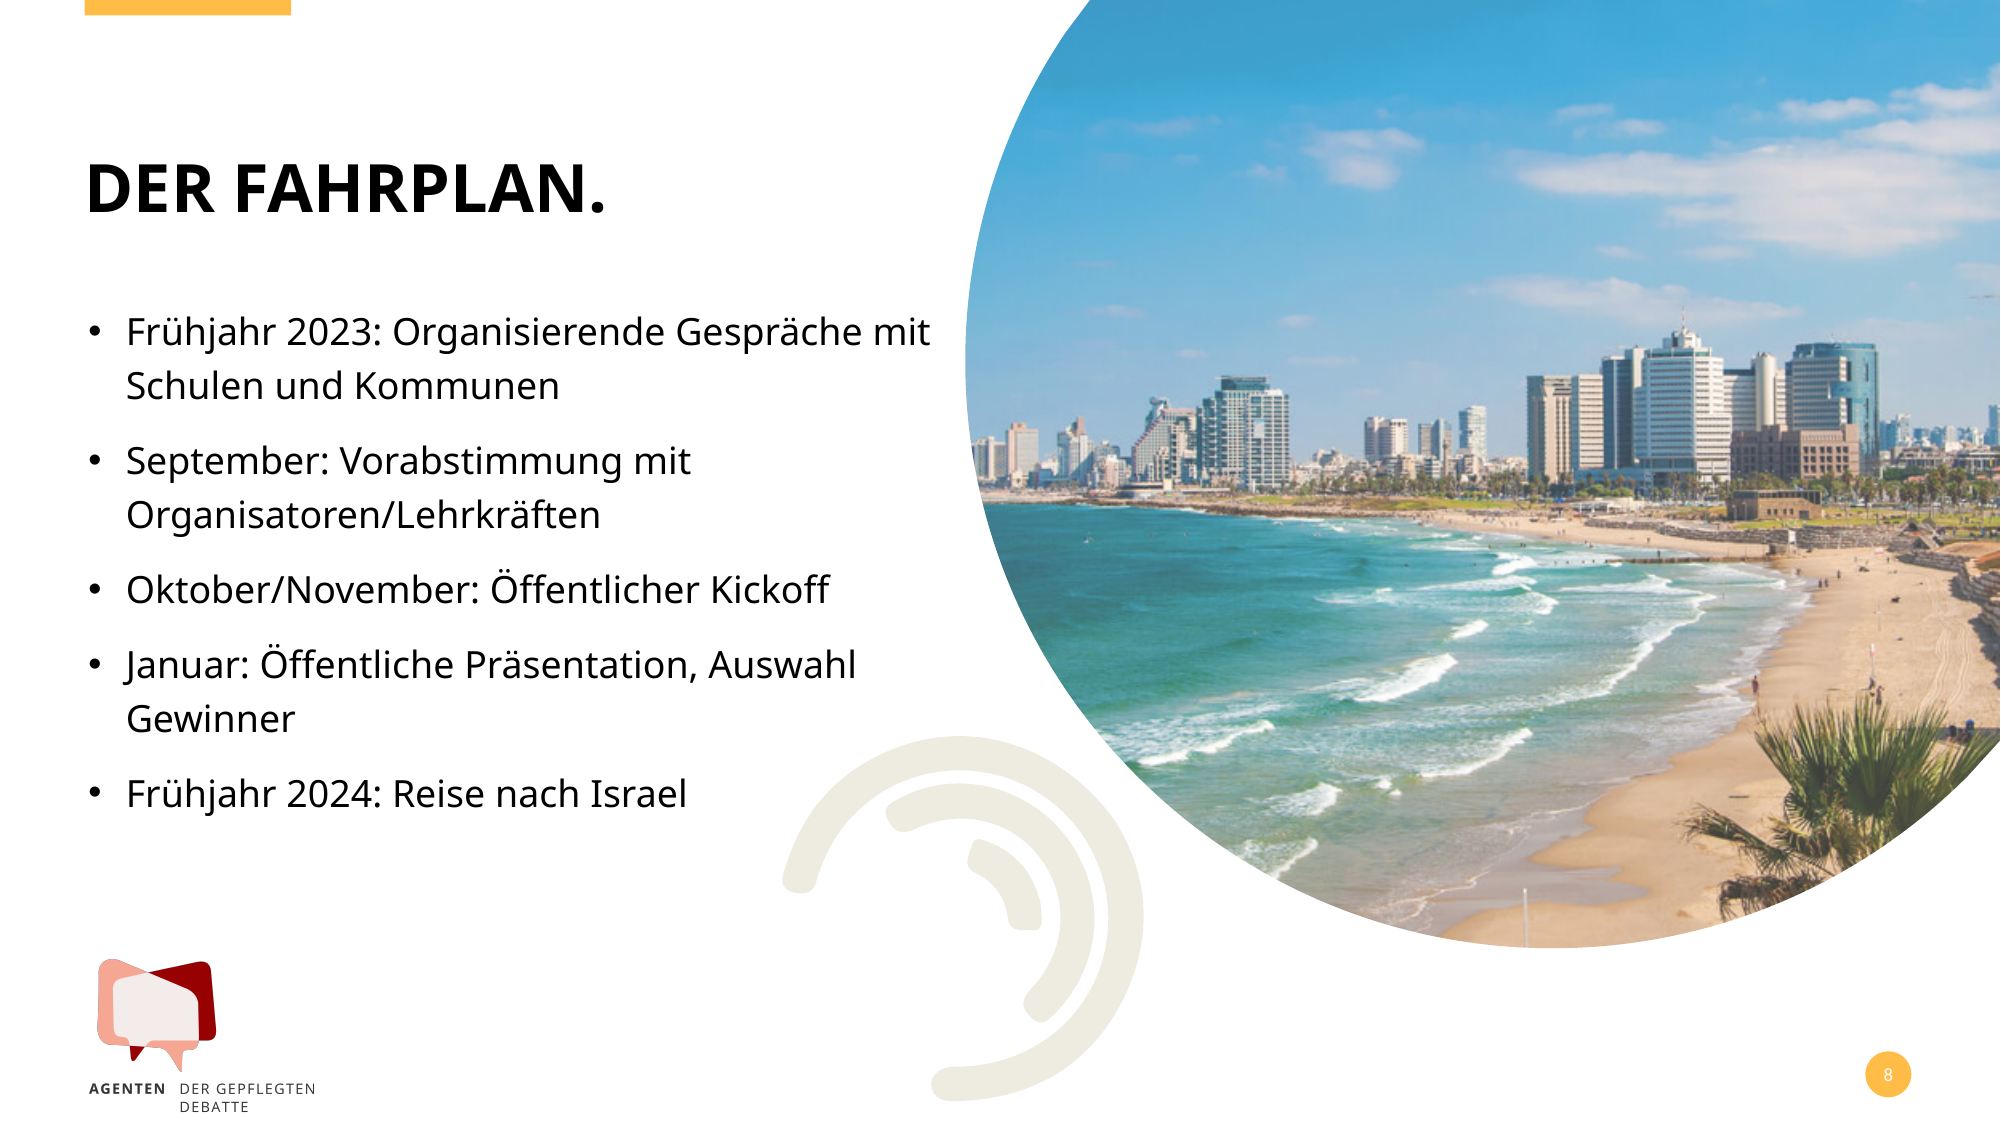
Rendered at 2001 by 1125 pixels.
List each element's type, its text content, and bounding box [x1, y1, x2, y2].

picture [89, 1014, 314, 1116]
title Der Fahrplan. [84, 81, 895, 300]
slide_number 8 [1864, 1059, 1913, 1090]
picture [965, 0, 2000, 949]
list Frühjahr 2023: Organisierende Gespräche mit Schulen und Kommunen September: Vorabstimmung mit Organisatoren/Lehrkräften Oktober/November: Öffentlicher Kickoff Januar: Öffentliche Präsentation, Auswahl Gewinner Frühjahr 2024: Reise nach Israel [88, 299, 950, 1014]
